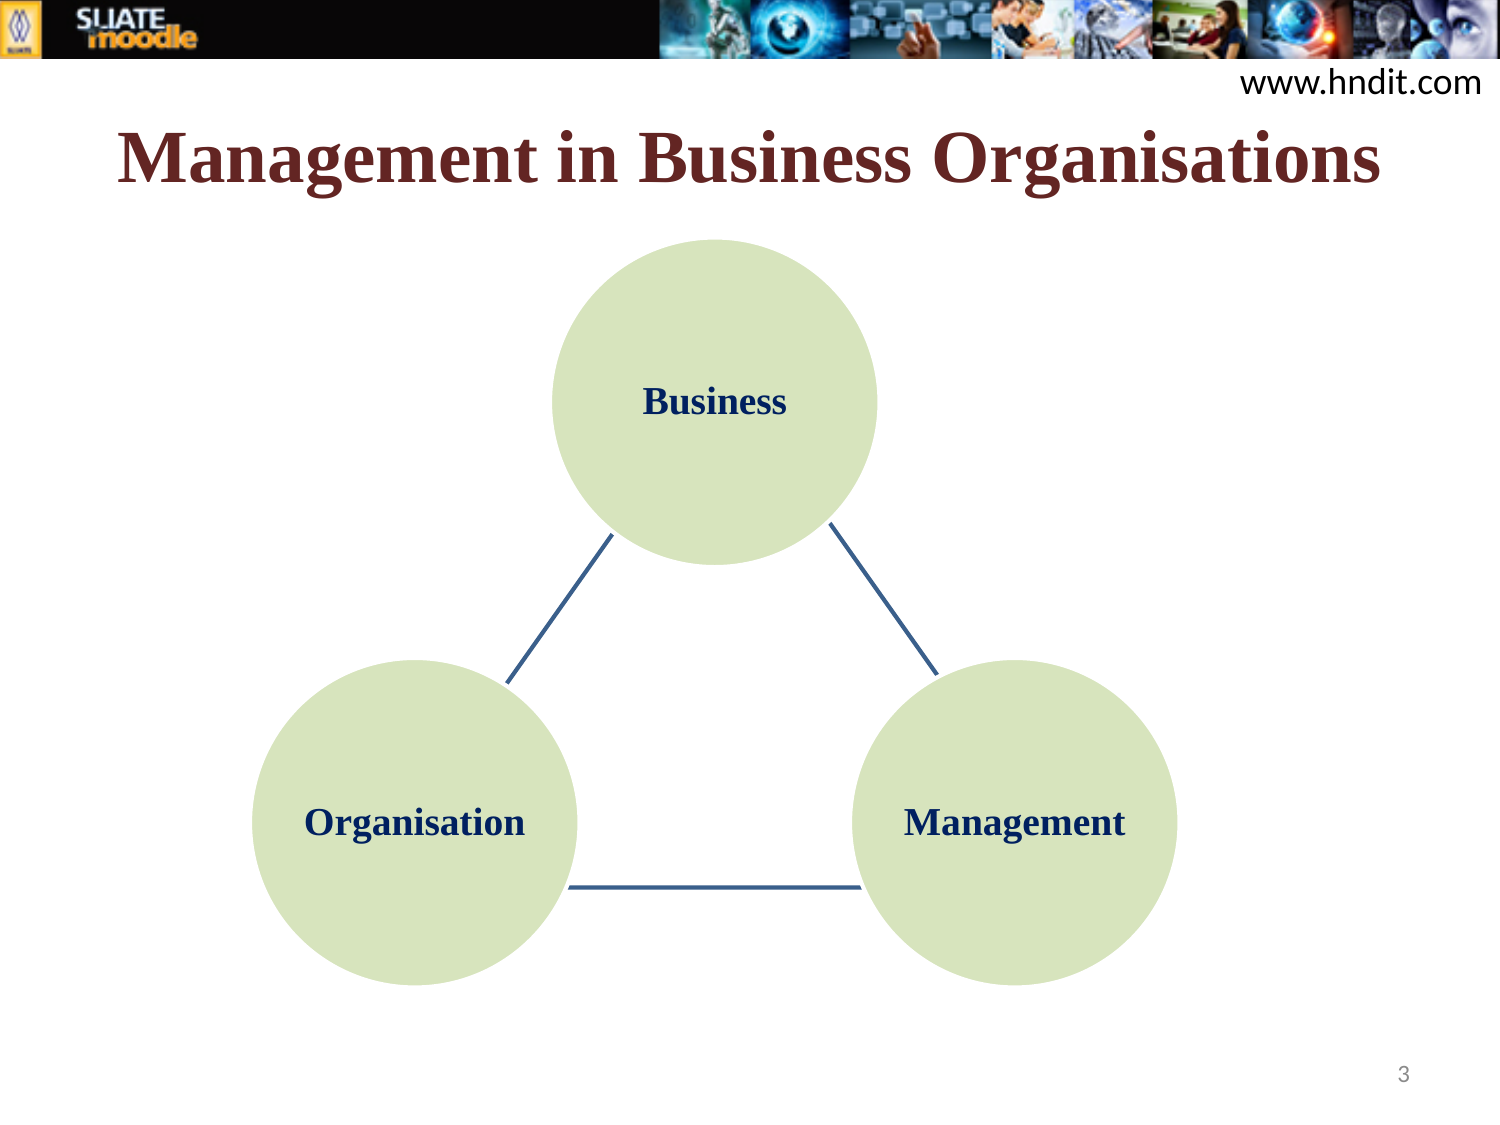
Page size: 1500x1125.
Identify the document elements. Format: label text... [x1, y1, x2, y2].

picture [0, 0, 1500, 59]
text_box www.hndit.com [1225, 49, 1498, 110]
text_box Management in Business Organisations [62, 99, 1438, 205]
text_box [249, 228, 1251, 988]
slide_number 3 [1074, 1042, 1425, 1103]
